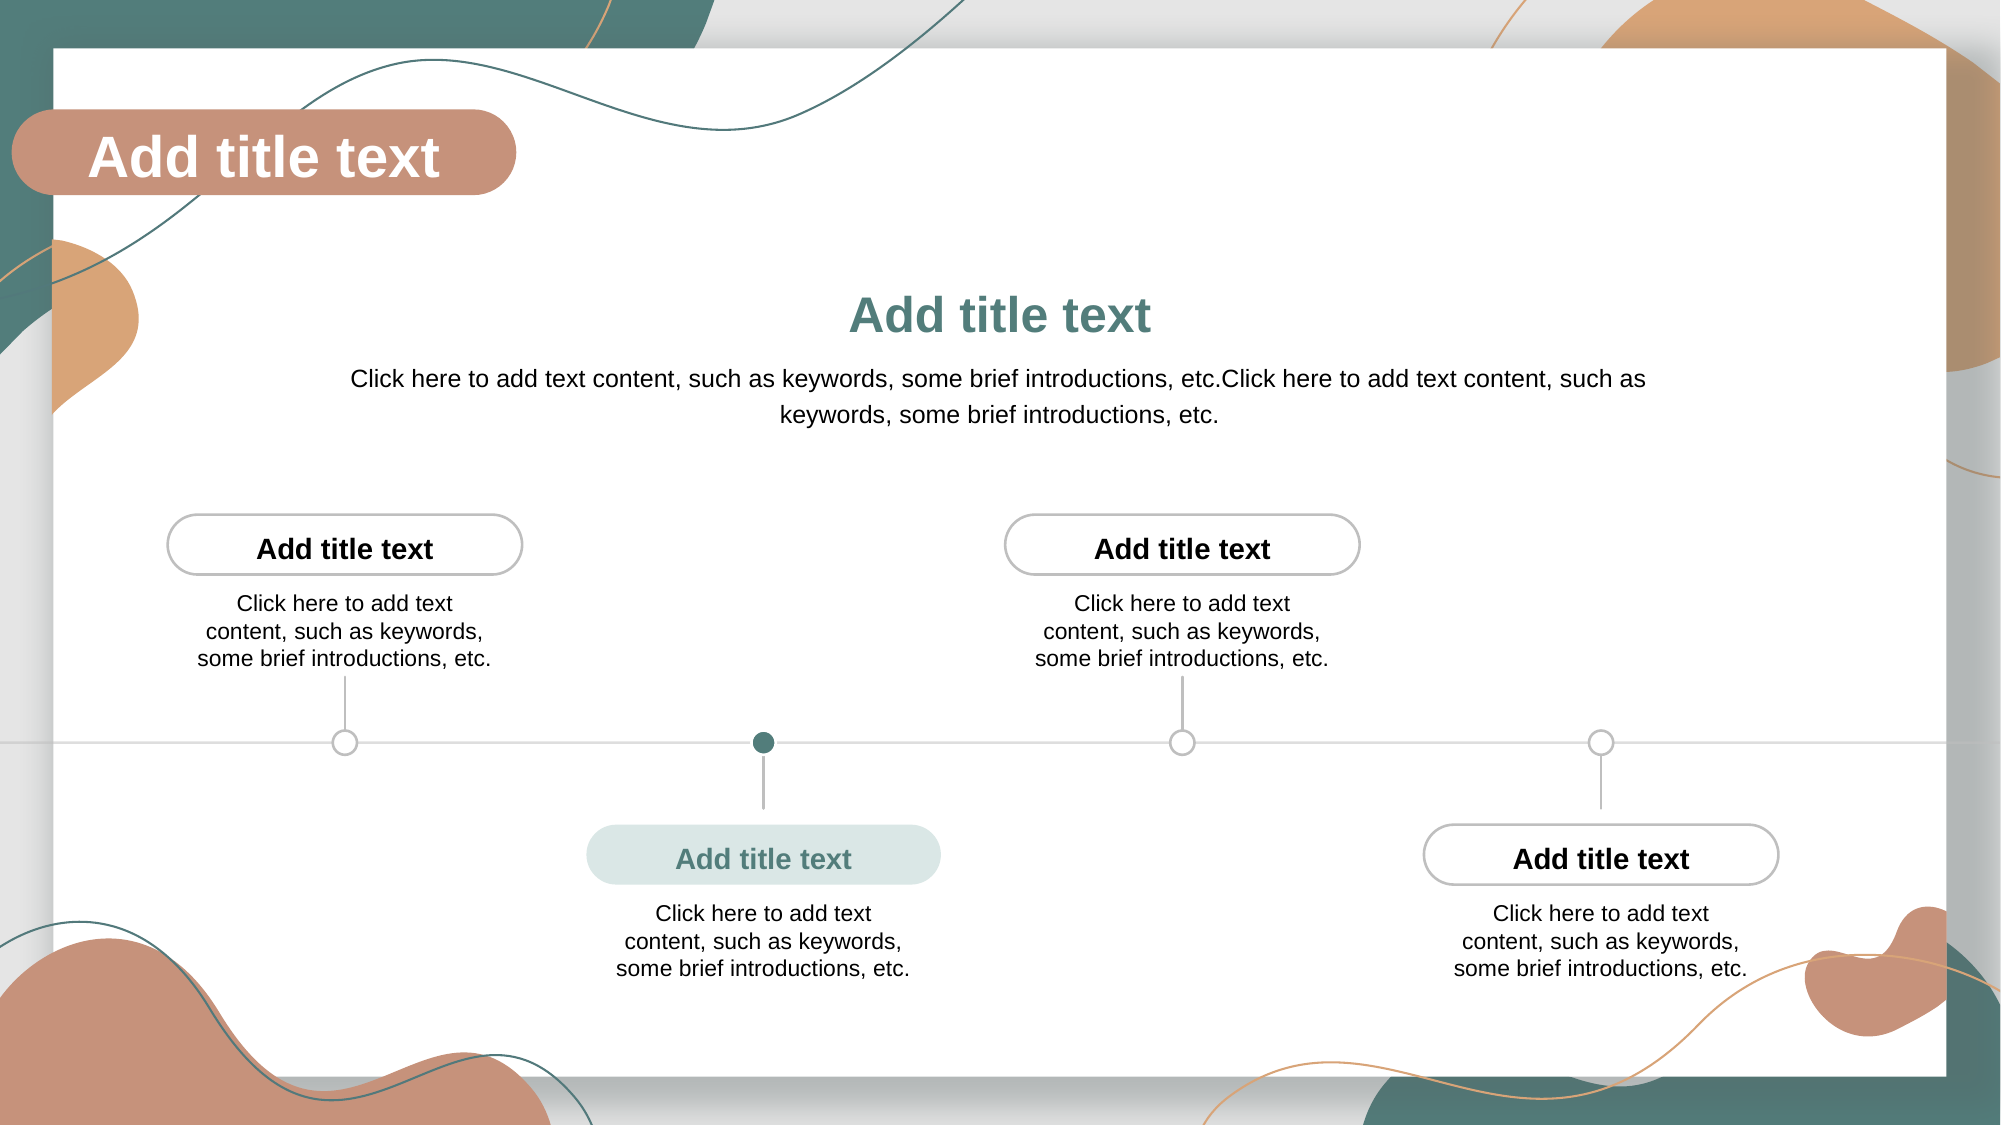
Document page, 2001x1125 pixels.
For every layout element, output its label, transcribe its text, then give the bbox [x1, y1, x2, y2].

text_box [11, 109, 517, 198]
text_box Add title text [315, 264, 1685, 351]
text_box Click here to add text content, such as keywords, some brief introductions, etc.Click here to add text content, such as keywords, some brief introductions, etc. [315, 351, 1685, 472]
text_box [0, 514, 2000, 961]
